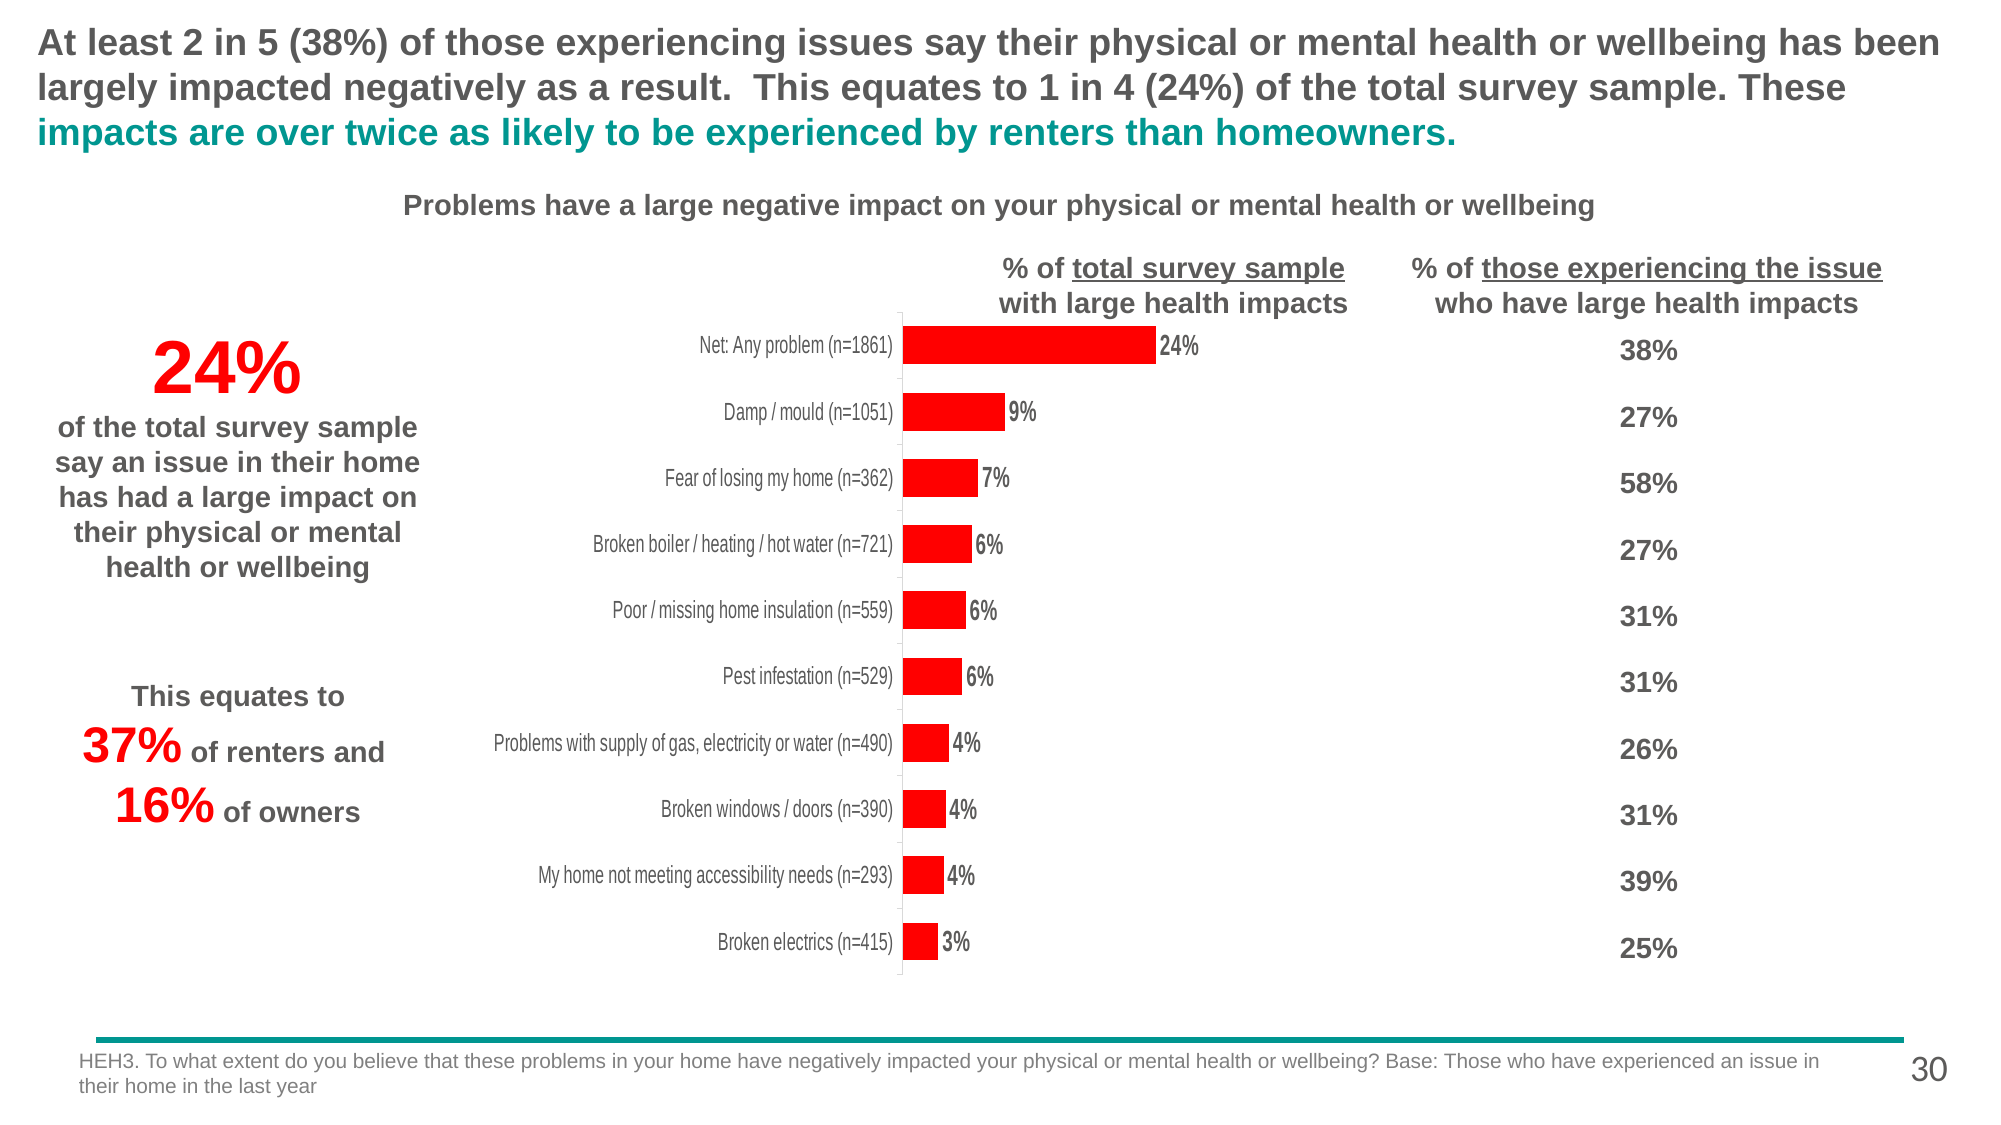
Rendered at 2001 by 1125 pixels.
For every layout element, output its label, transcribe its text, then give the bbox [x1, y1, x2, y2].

text_box % of total survey sample with large health impacts [972, 249, 1375, 311]
table_cell 39% [1658, 848, 1716, 914]
table_cell 58% [1658, 450, 1716, 516]
text_box % of those experiencing the issue who have large health impacts [1409, 249, 1886, 320]
text_box 30 [1895, 1036, 1975, 1098]
table_cell 26% [1658, 715, 1716, 782]
table_cell 25% [1581, 914, 1716, 981]
title At least 2 in 5 (38%) of those experiencing issues say their physical or mental health or wellbeing has been largely impacted negatively as a result. This equates to 1 in 4 (24%) of the total survey sample. These impacts are over twice as likely to be experienced by renters than homeowners. [37, 17, 1975, 206]
table_cell 27% [1658, 383, 1716, 450]
chart [493, 311, 1658, 976]
table_cell 27% [1658, 516, 1716, 582]
table_header 38% [1658, 317, 1716, 383]
text_box 24% of the total survey sample say an issue in their home has had a large impact on their physical or mental health or wellbeing [37, 311, 440, 591]
text_box This equates to 37% of renters and 16% of owners [37, 670, 440, 841]
table_cell 31% [1658, 582, 1716, 649]
table_cell 31% [1658, 649, 1716, 715]
text_box Problems have a large negative impact on your physical or mental health or wellbeing [251, 186, 1748, 222]
text_box HEH3. To what extent do you believe that these problems in your home have negatively impacted your physical or mental health or wellbeing? Base: Those who have experienced an issue in their home in the last year [64, 1040, 1861, 1125]
table_cell 31% [1658, 782, 1716, 848]
